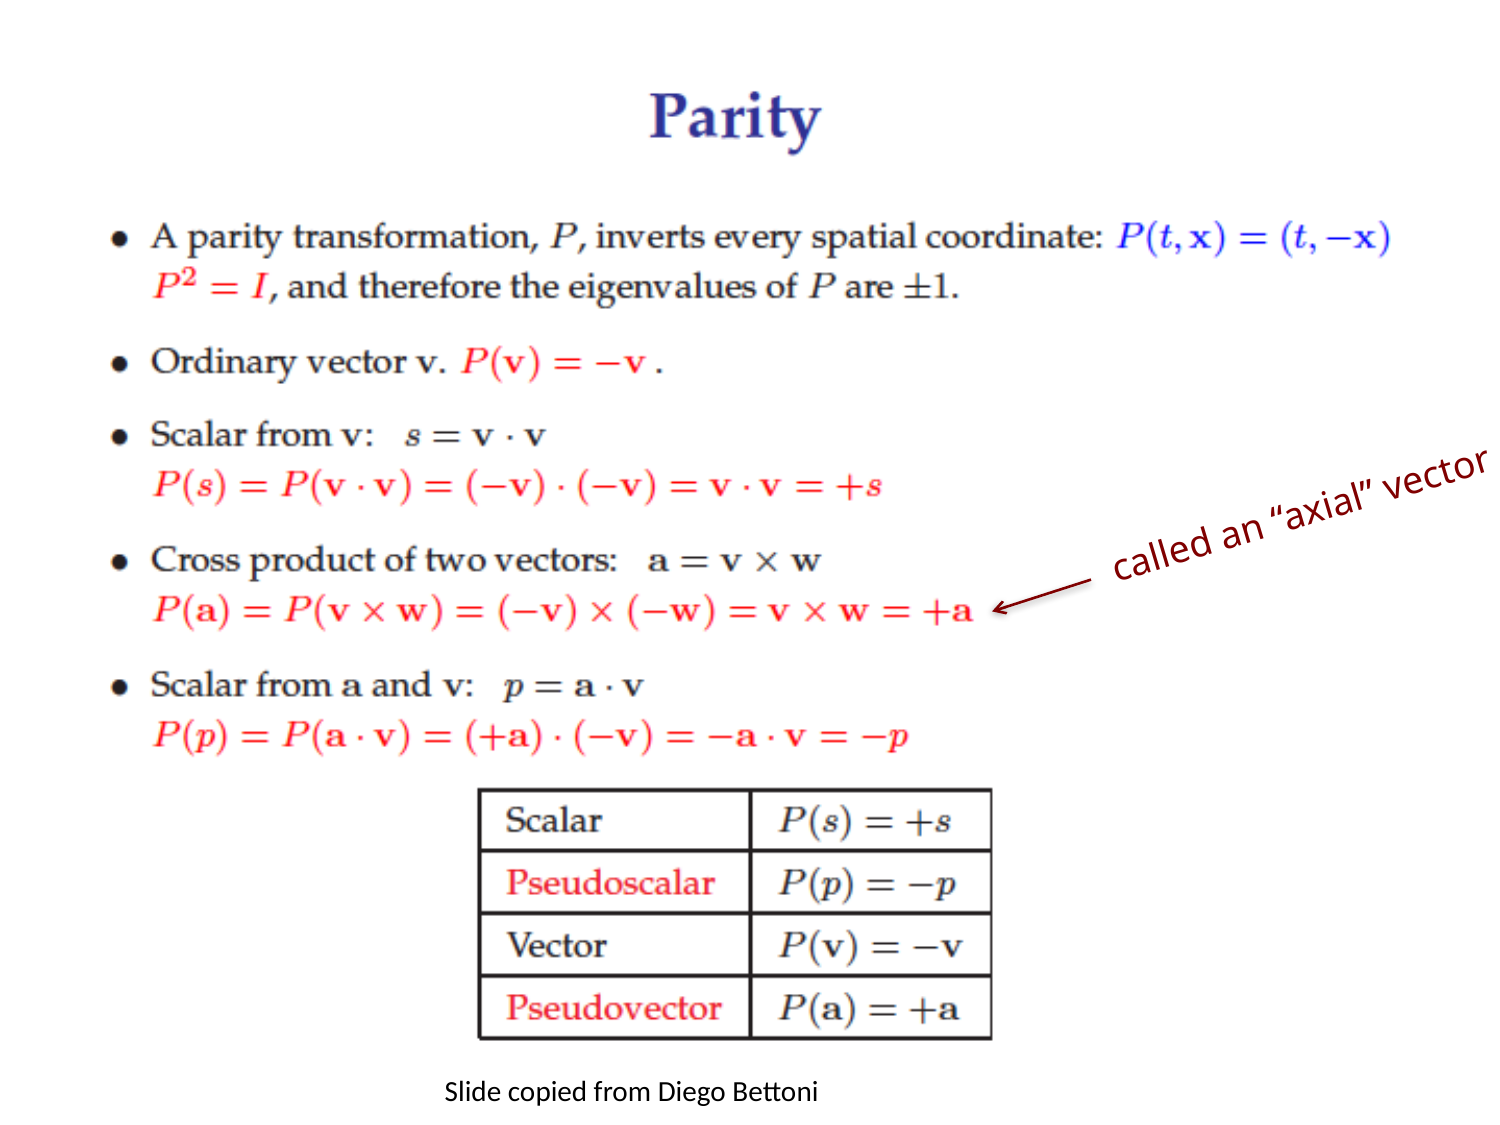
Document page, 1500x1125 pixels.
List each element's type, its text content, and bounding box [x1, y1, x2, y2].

text_box called an “axial” vector [1418, 422, 1500, 508]
text_box Slide copied from Diego Bettoni [429, 1072, 834, 1115]
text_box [991, 579, 1092, 612]
picture [84, 69, 1416, 1066]
